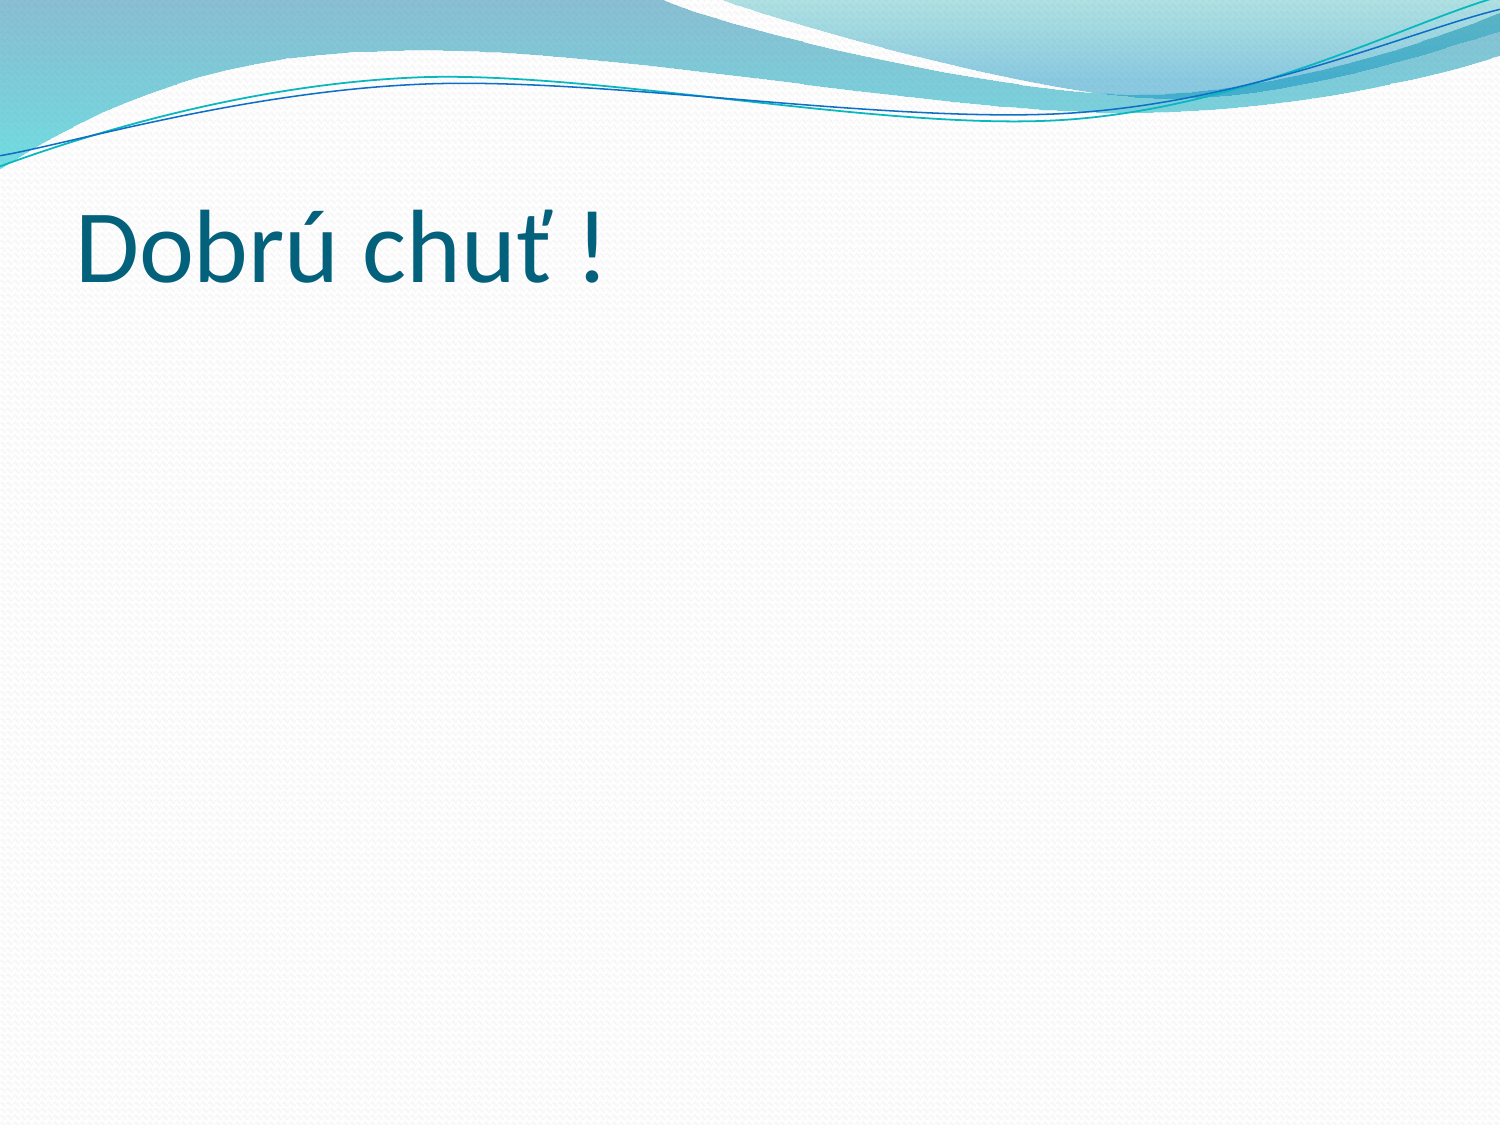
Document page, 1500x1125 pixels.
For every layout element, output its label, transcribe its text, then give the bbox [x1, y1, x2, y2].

title Dobrú chuť ! [75, 115, 1438, 303]
